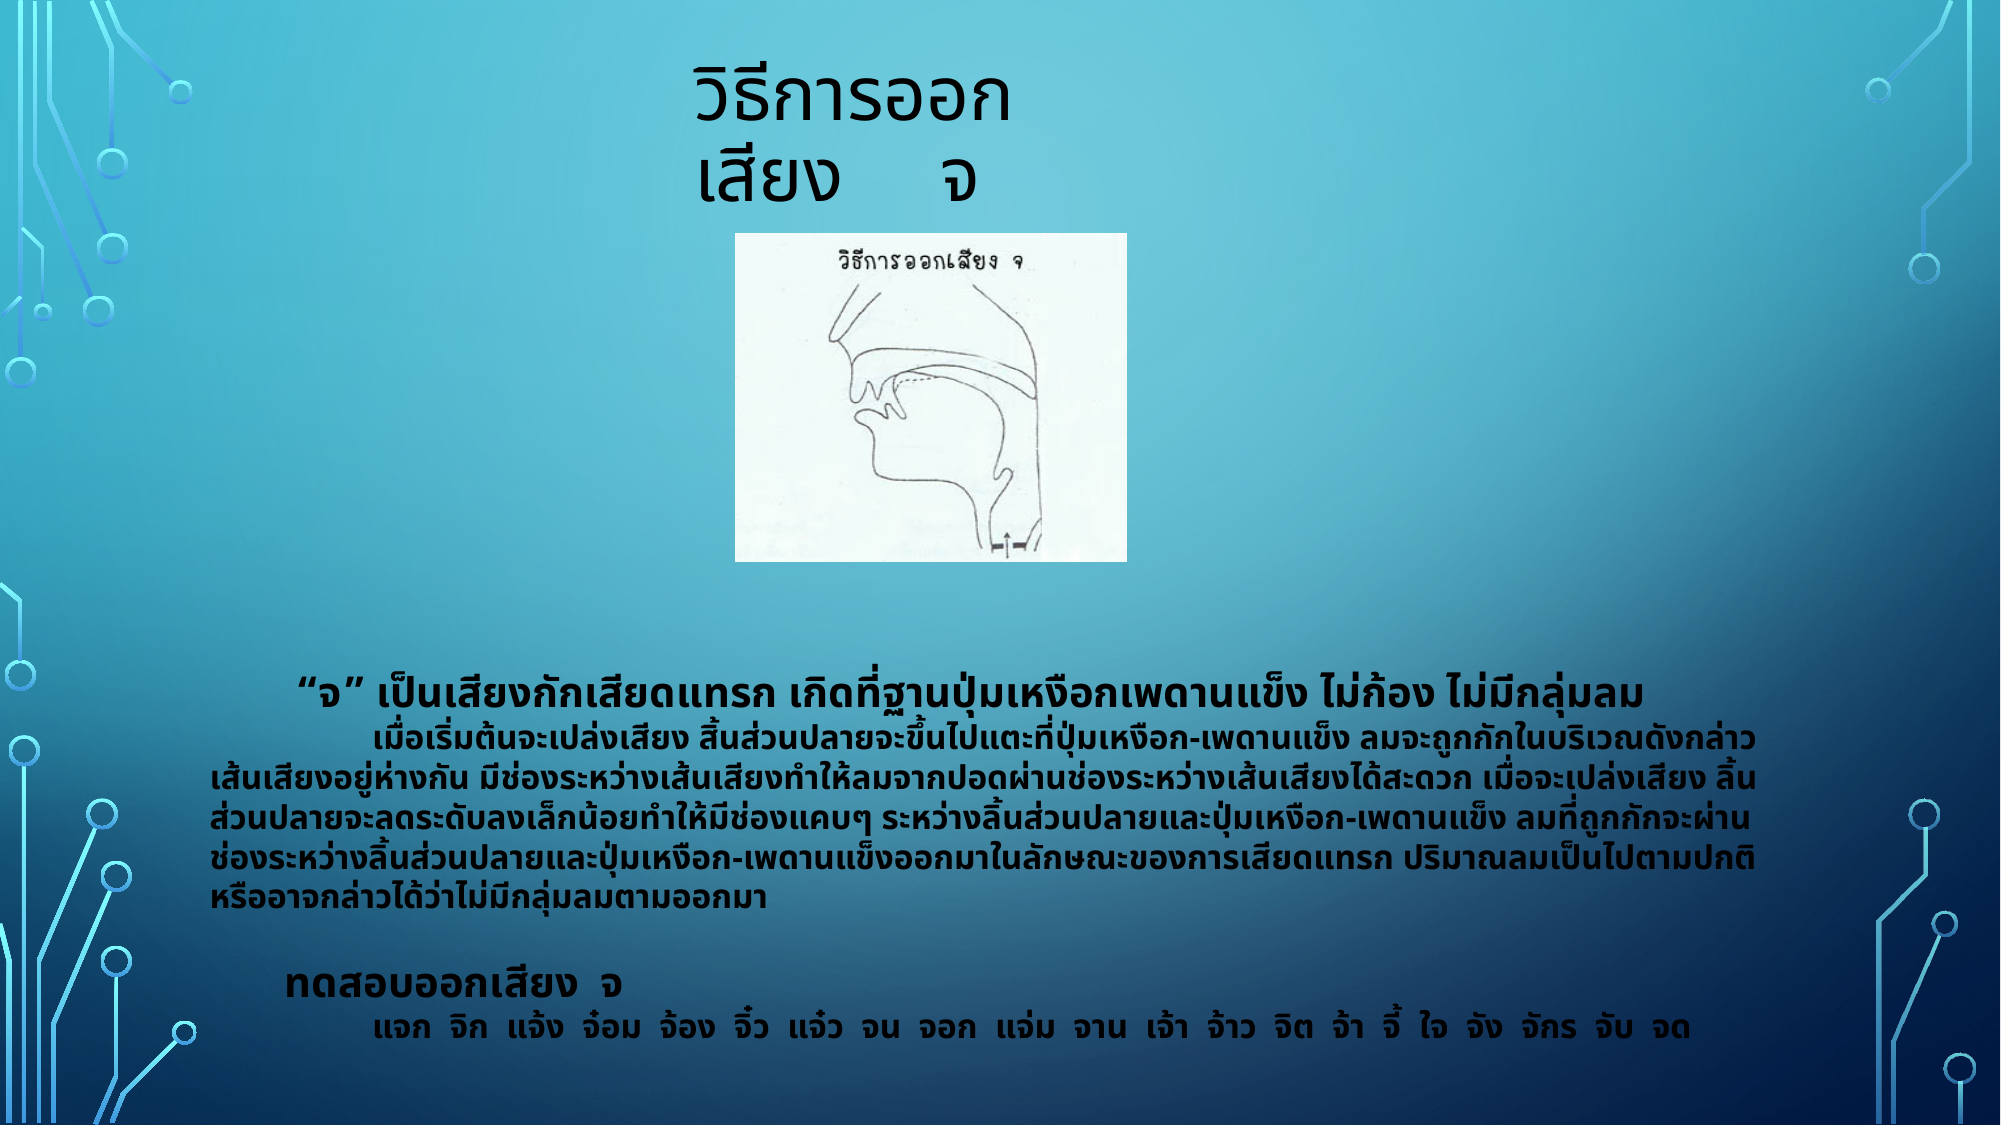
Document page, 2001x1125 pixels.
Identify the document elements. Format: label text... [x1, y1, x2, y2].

title วิธีการออกเสียง จ [679, 63, 1177, 211]
list “จ” เป็นเสียงกักเสียดแทรก เกิดที่ฐานปุ่มเหงือกเพดานแข็ง ไม่ก้อง ไม่มีกลุ่มลม เมื่อเริ่มต้นจะเปล่งเสียง สิ้นส่วนปลายจะขึ้นไปแตะที่ปุ่มเหงือก-เพดานแข็ง ลมจะถูกกักในบริเวณดังกล่าว เส้นเสียงอยู่ห่างกัน มีช่องระหว่างเส้นเสียงทำให้ลมจากปอดผ่านช่องระหว่างเส้นเสียงได้สะดวก เมื่อจะเปล่งเสียง ลิ้นส่วนปลายจะลดระดับลงเล็กน้อยทำให้มีช่องแคบๆ ระหว่างลิ้นส่วนปลายและปุ่มเหงือก-เพดานแข็ง ลมที่ถูกกักจะผ่านช่องระหว่างลิ้นส่วนปลายและปุ่มเหงือก-เพดานแข็งออกมาในลักษณะของการเสียดแทรก ปริมาณลมเป็นไปตามปกติ หรืออาจกล่าวได้ว่าไม่มีกลุ่มลมตามออกมา ทดสอบออกเสียง จ แจก จิก แจ้ง จ๋อม จ้อง จิ๋ว แจ๋ว จน จอก แจ่ม จาน เจ้า จ้าว จิต จ้า จี้ ใจ จัง จักร จับ จด [194, 658, 1820, 1039]
picture [734, 233, 1127, 562]
